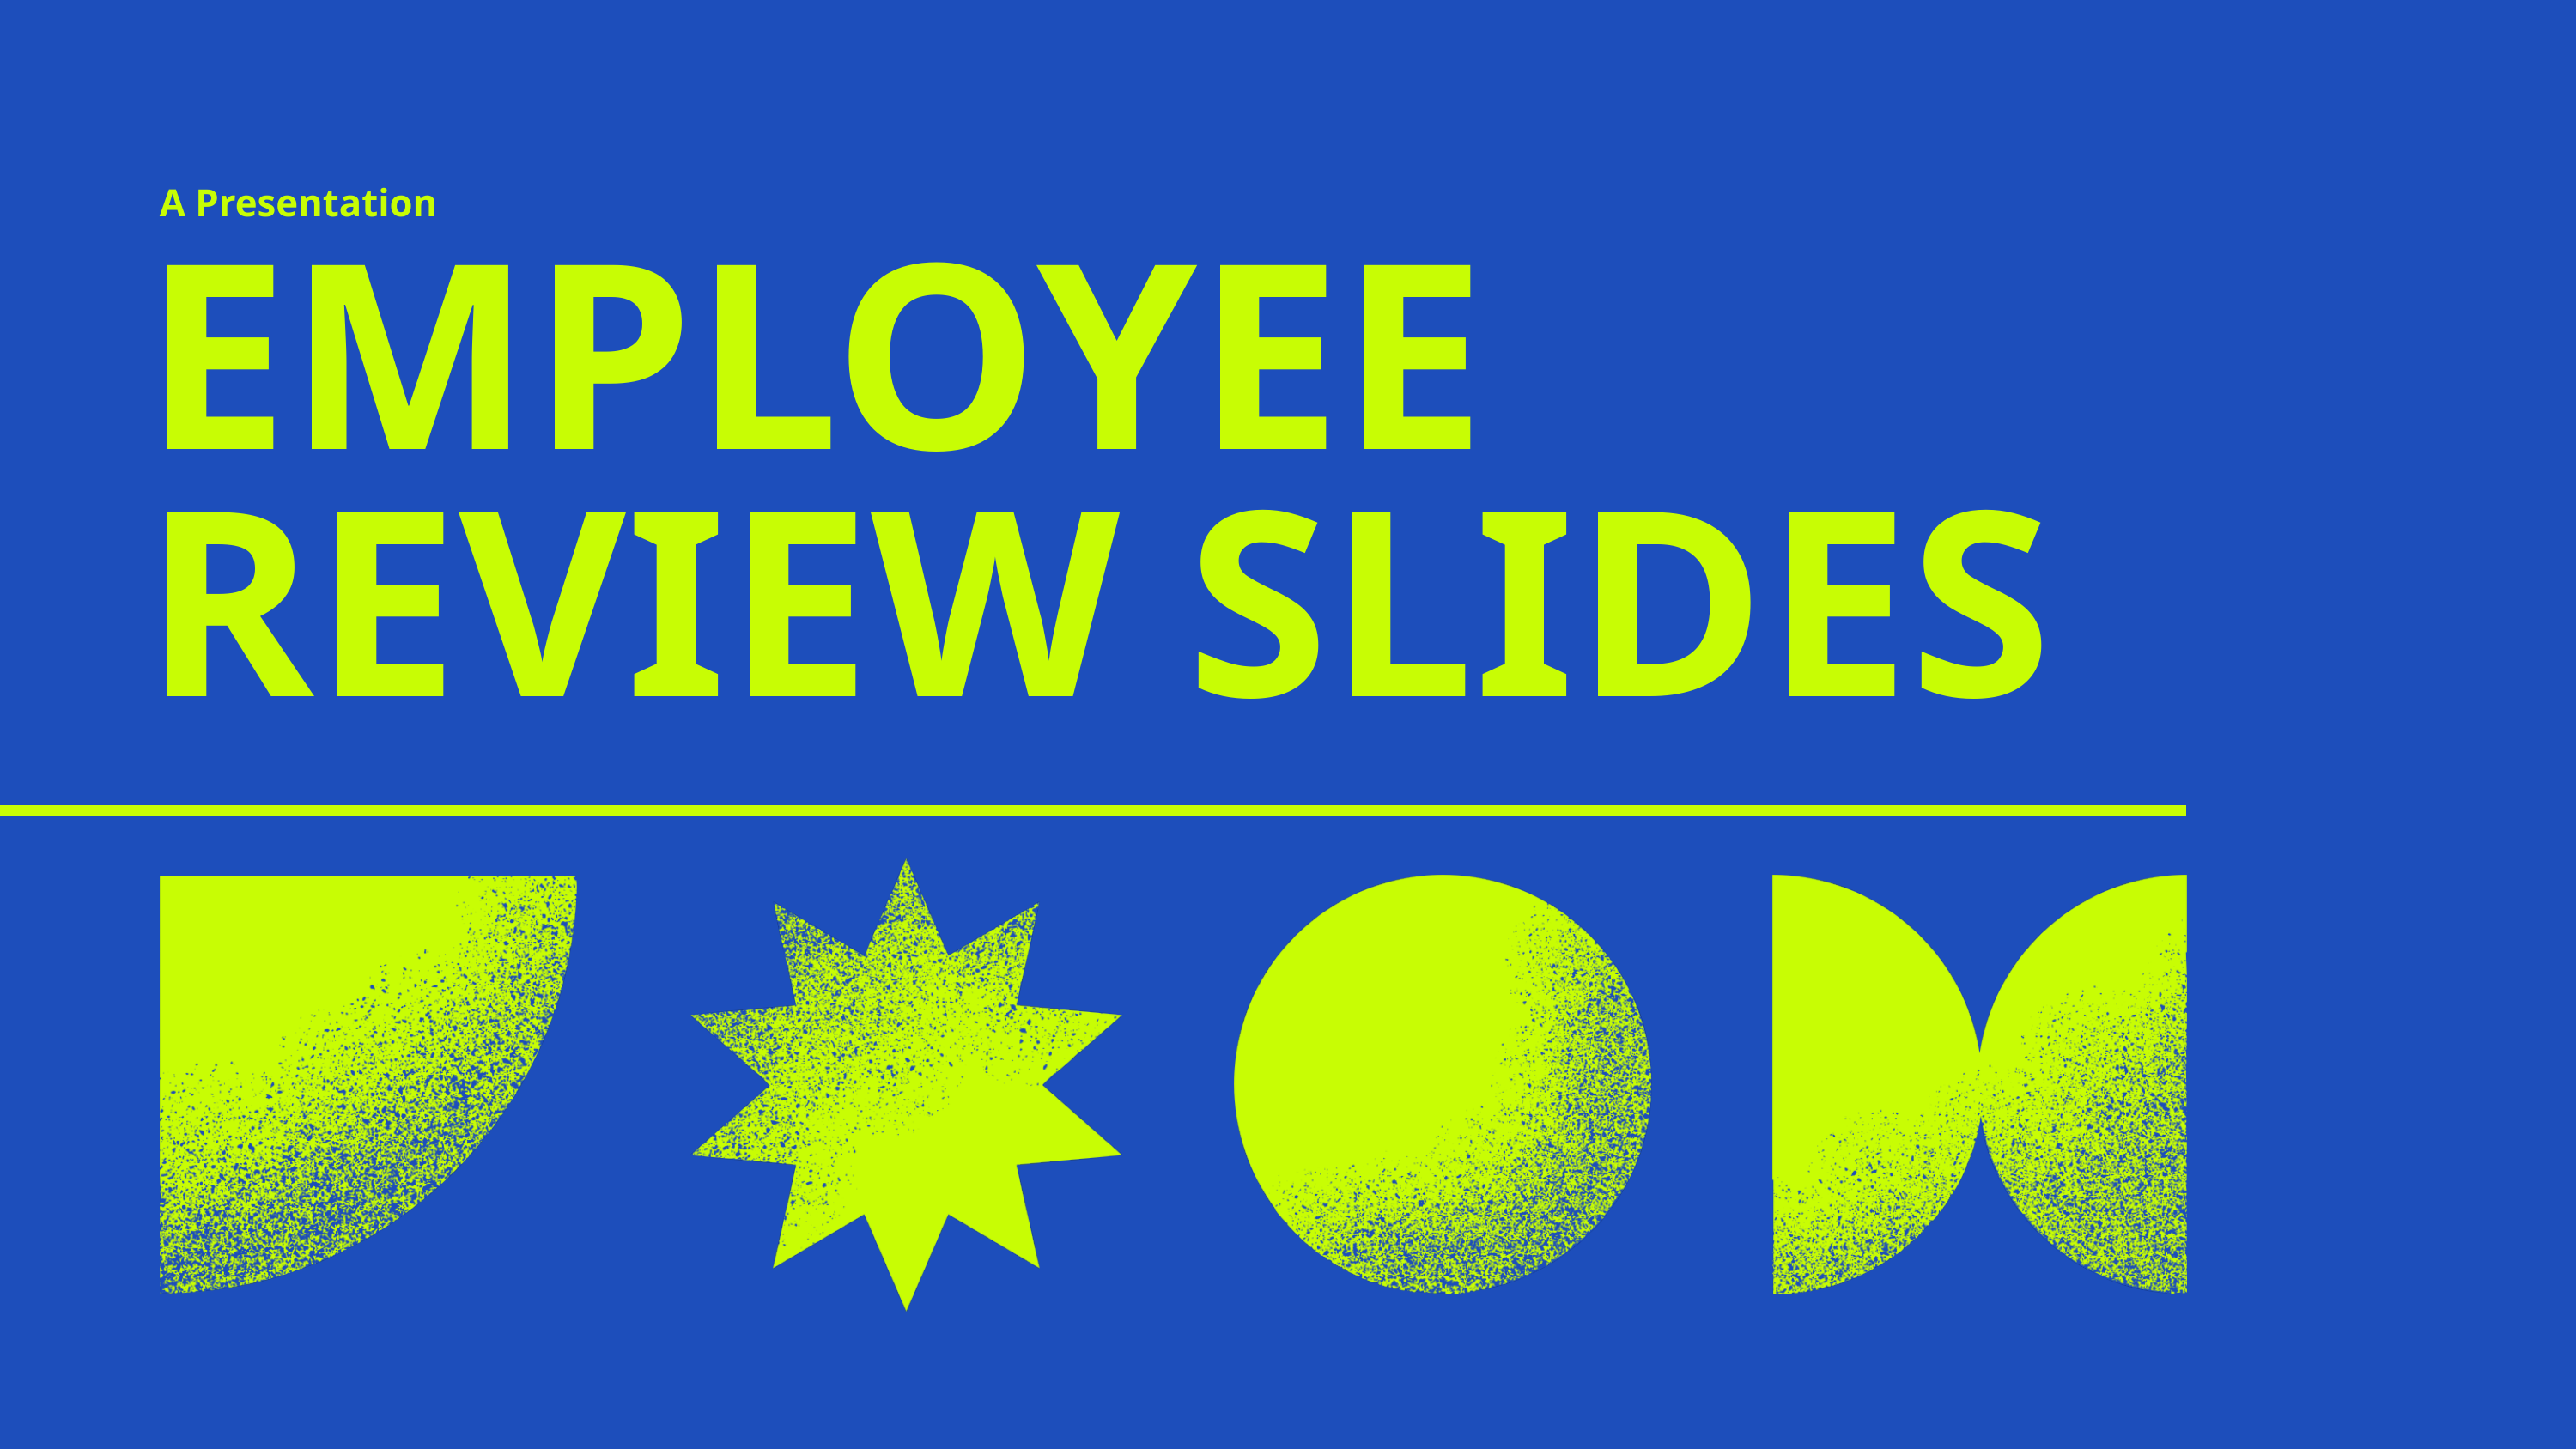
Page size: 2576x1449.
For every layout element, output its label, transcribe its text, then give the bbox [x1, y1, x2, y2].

picture [690, 858, 1122, 1312]
picture [1233, 874, 1653, 1295]
picture [159, 875, 578, 1294]
text_box EMPLOYEE REVIEW SLIDES [144, 252, 2158, 747]
picture [1771, 874, 2187, 1295]
text_box A Presentation [159, 169, 1153, 224]
